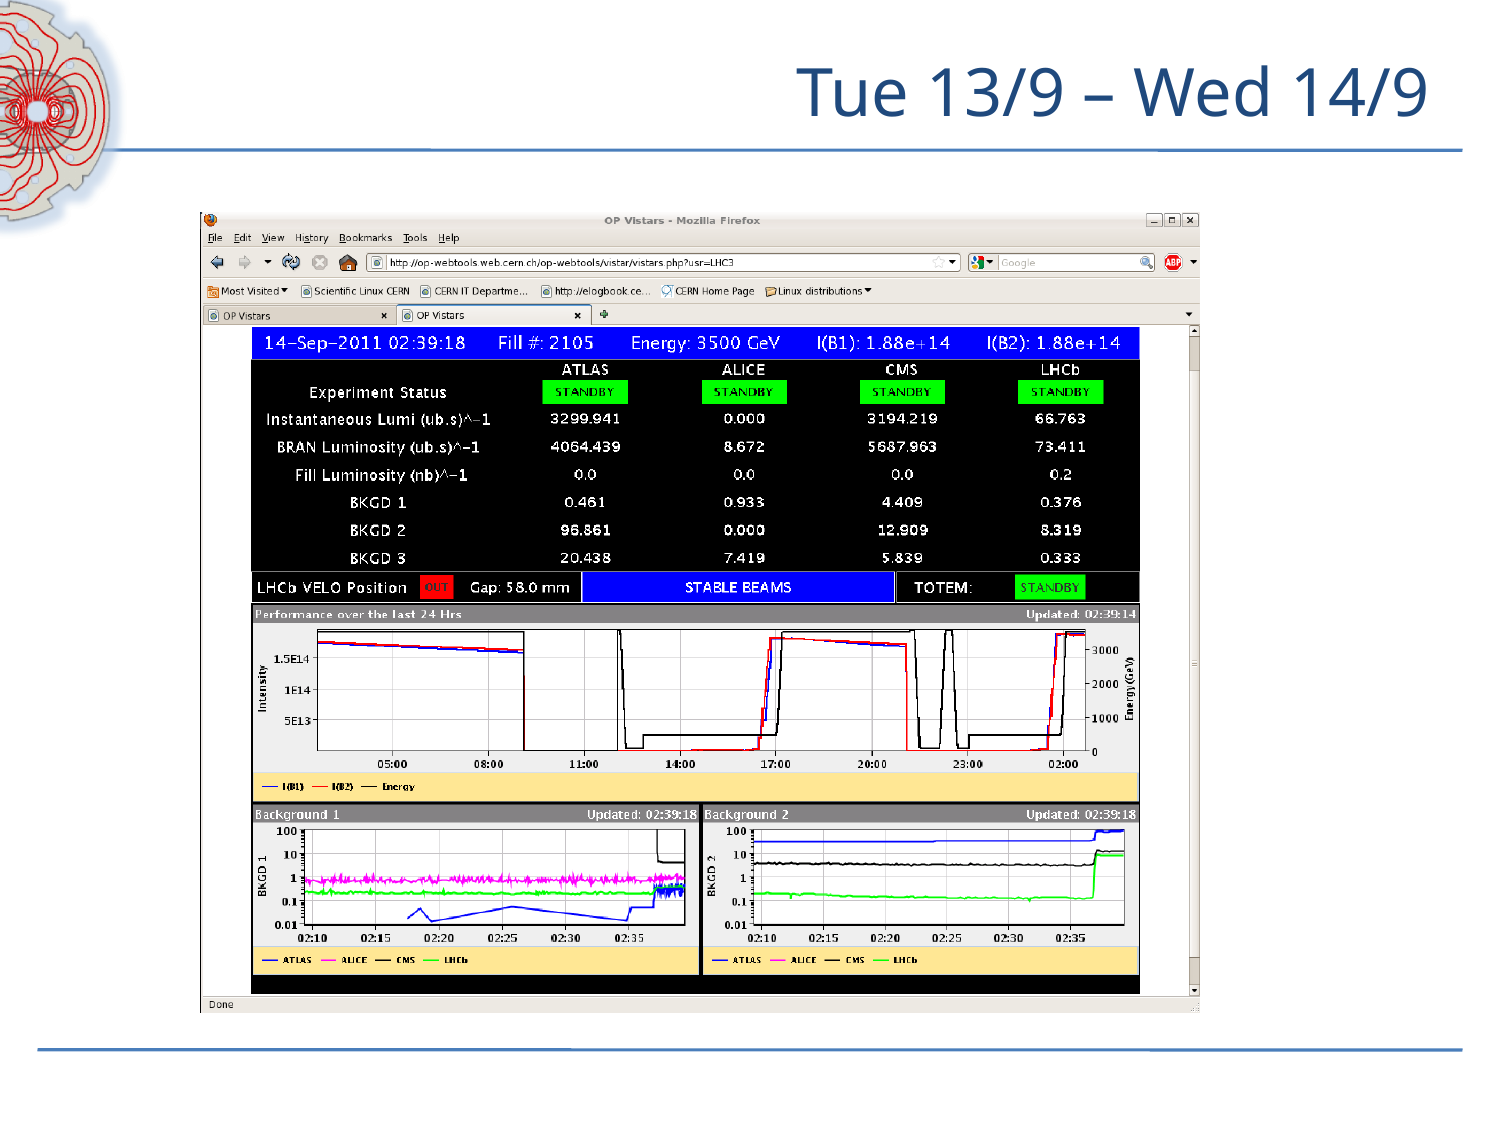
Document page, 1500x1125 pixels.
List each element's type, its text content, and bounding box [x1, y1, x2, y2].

title Tue 13/9 – Wed 14/9 [262, 24, 1463, 156]
picture [199, 212, 1201, 1013]
picture [0, 2, 109, 220]
